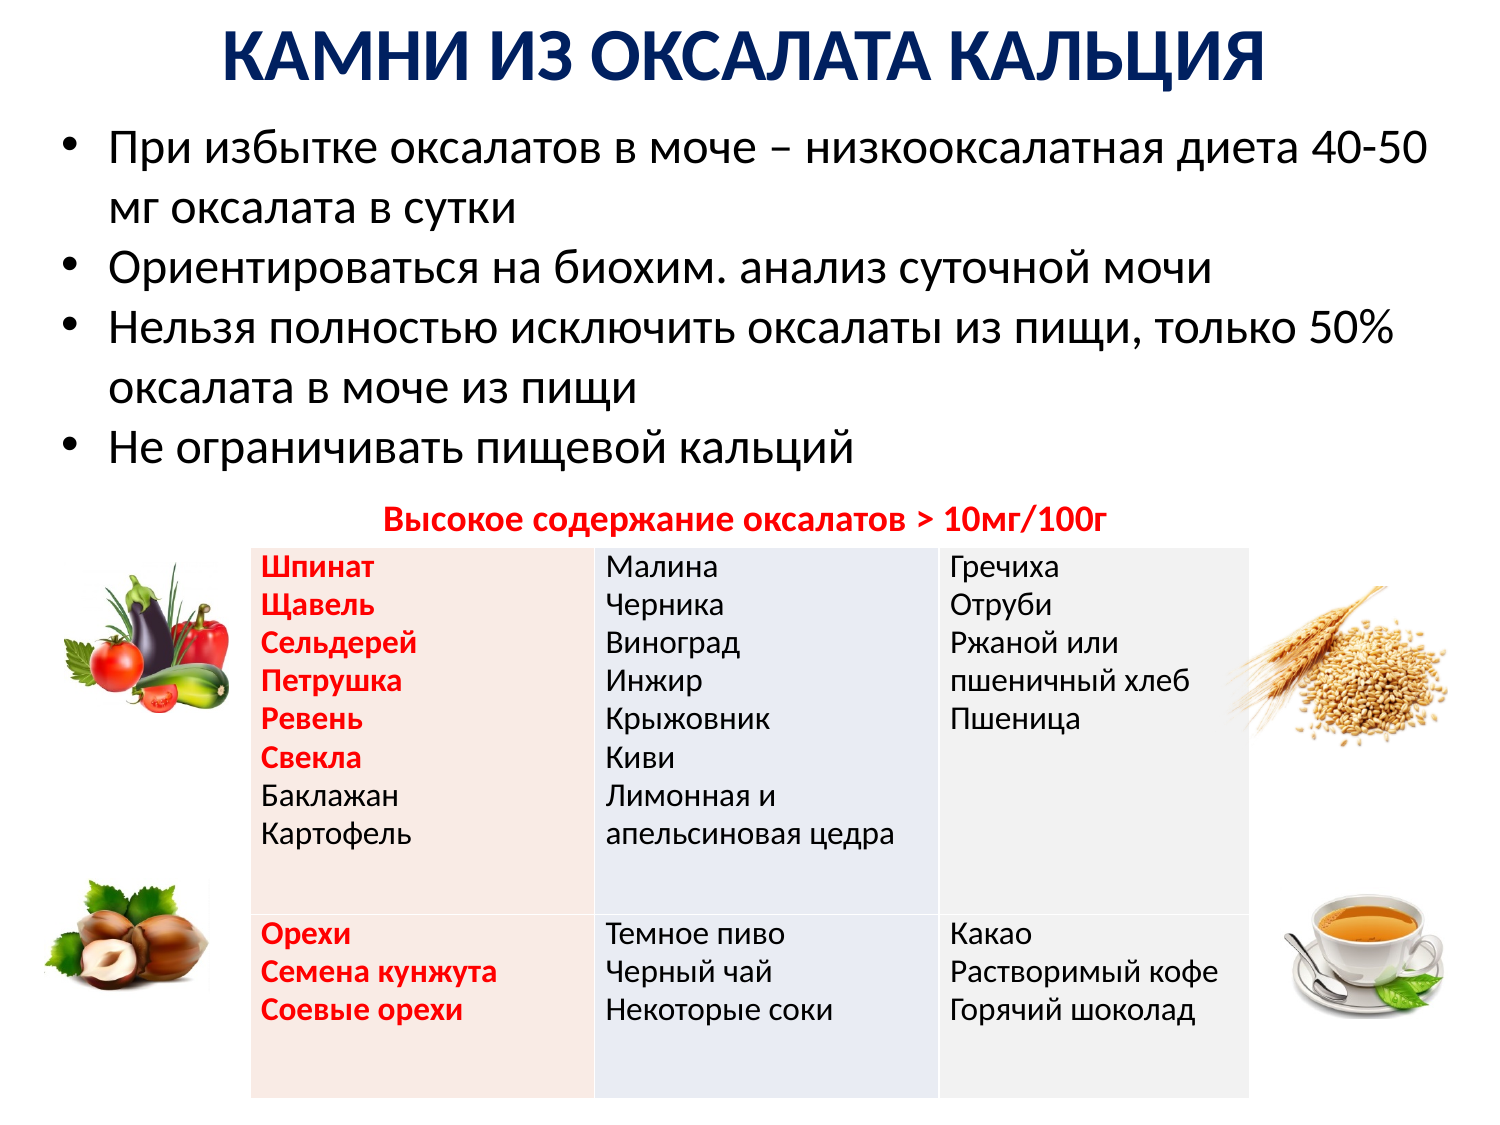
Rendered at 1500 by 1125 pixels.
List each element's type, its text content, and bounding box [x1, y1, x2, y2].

text_box КАМНИ ИЗ ОКСАЛАТА КАЛЬЦИЯ [0, 0, 1495, 103]
picture [1211, 585, 1448, 749]
table_header Шпинат Щавель Сельдерей Петрушка Ревень Свекла Баклажан Картофель [251, 548, 594, 914]
table_header Малина Черника Виноград Инжир Крыжовник Киви Лимонная и апельсиновая цедра [595, 548, 938, 914]
table_cell Темное пиво Черный чай Некоторые соки [595, 915, 938, 1098]
picture [43, 878, 210, 998]
table_cell Орехи Семена кунжута Соевые орехи [251, 915, 594, 1098]
picture [64, 562, 230, 713]
text_box При избытке оксалатов в моче – низкооксалатная диета 40-50 мг оксалата в сутки Ориентироваться на биохим. анализ суточной мочи Нельзя полностью исключить оксалаты из пищи, только 50% оксалата в моче из пищи Не ограничивать пищевой кальций [46, 105, 1471, 481]
table_cell Какао Растворимый кофе Горячий шоколад [940, 915, 1249, 1098]
text_box Высокое содержание оксалатов > 10мг/100г [368, 481, 1122, 547]
table_header Гречиха Отруби Ржаной или пшеничный хлеб Пшеница [940, 548, 1249, 914]
picture [1280, 887, 1448, 1020]
